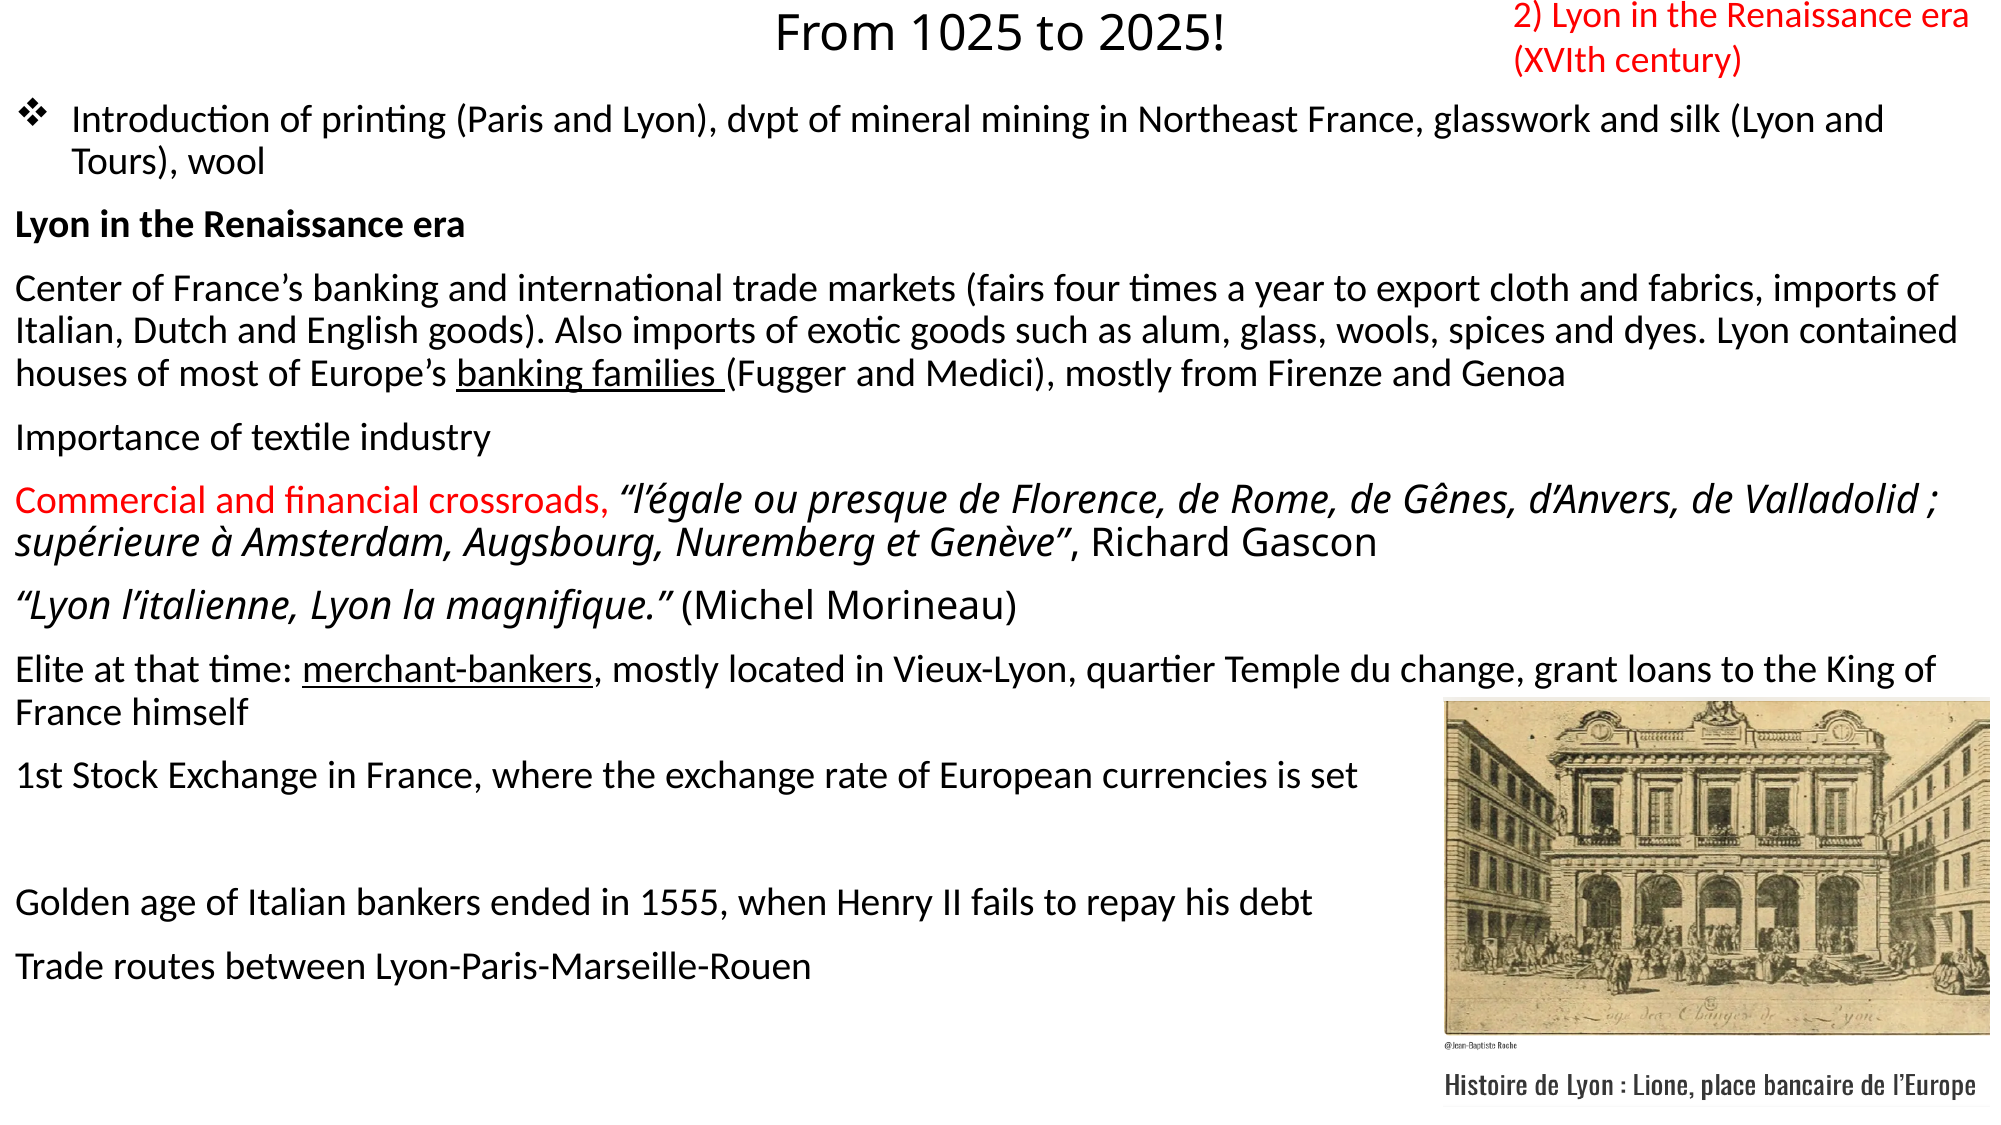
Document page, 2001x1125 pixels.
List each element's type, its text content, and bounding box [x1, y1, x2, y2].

title From 1025 to 2025! [249, 0, 1498, 69]
subtitle Introduction of printing (Paris and Lyon), dvpt of mineral mining in Northeast France, glasswork and silk (Lyon and Tours), wool Lyon in the Renaissance era Center of France’s banking and international trade markets (fairs four times a year to export cloth and fabrics, imports of Italian, Dutch and English goods). Also imports of exotic goods such as alum, glass, wools, spices and dyes. Lyon contained houses of most of Europe’s banking families (Fugger and Medici), mostly from Firenze and Genoa Importance of textile industry Commercial and financial crossroads, “l’égale ou presque de Florence, de Rome, de Gênes, d’Anvers, de Valladolid ; supérieure à Amsterdam, Augsbourg, Nuremberg et Genève”, Richard Gascon “Lyon l’italienne, Lyon la magnifique.” (Michel Morineau) Elite at that time: merchant-bankers, mostly located in Vieux-Lyon, quartier Temple du change, grant loans to the King of France himself 1st Stock Exchange in France, where the exchange rate of European currencies is set Golden age of Italian bankers ended in 1555, when Henry II fails to repay his debt Trade routes between Lyon-Paris-Marseille-Rouen [0, 90, 2000, 1125]
text_box 2) Lyon in the Renaissance era (XVIth century) [1498, 0, 1986, 88]
picture [1443, 697, 1990, 1107]
